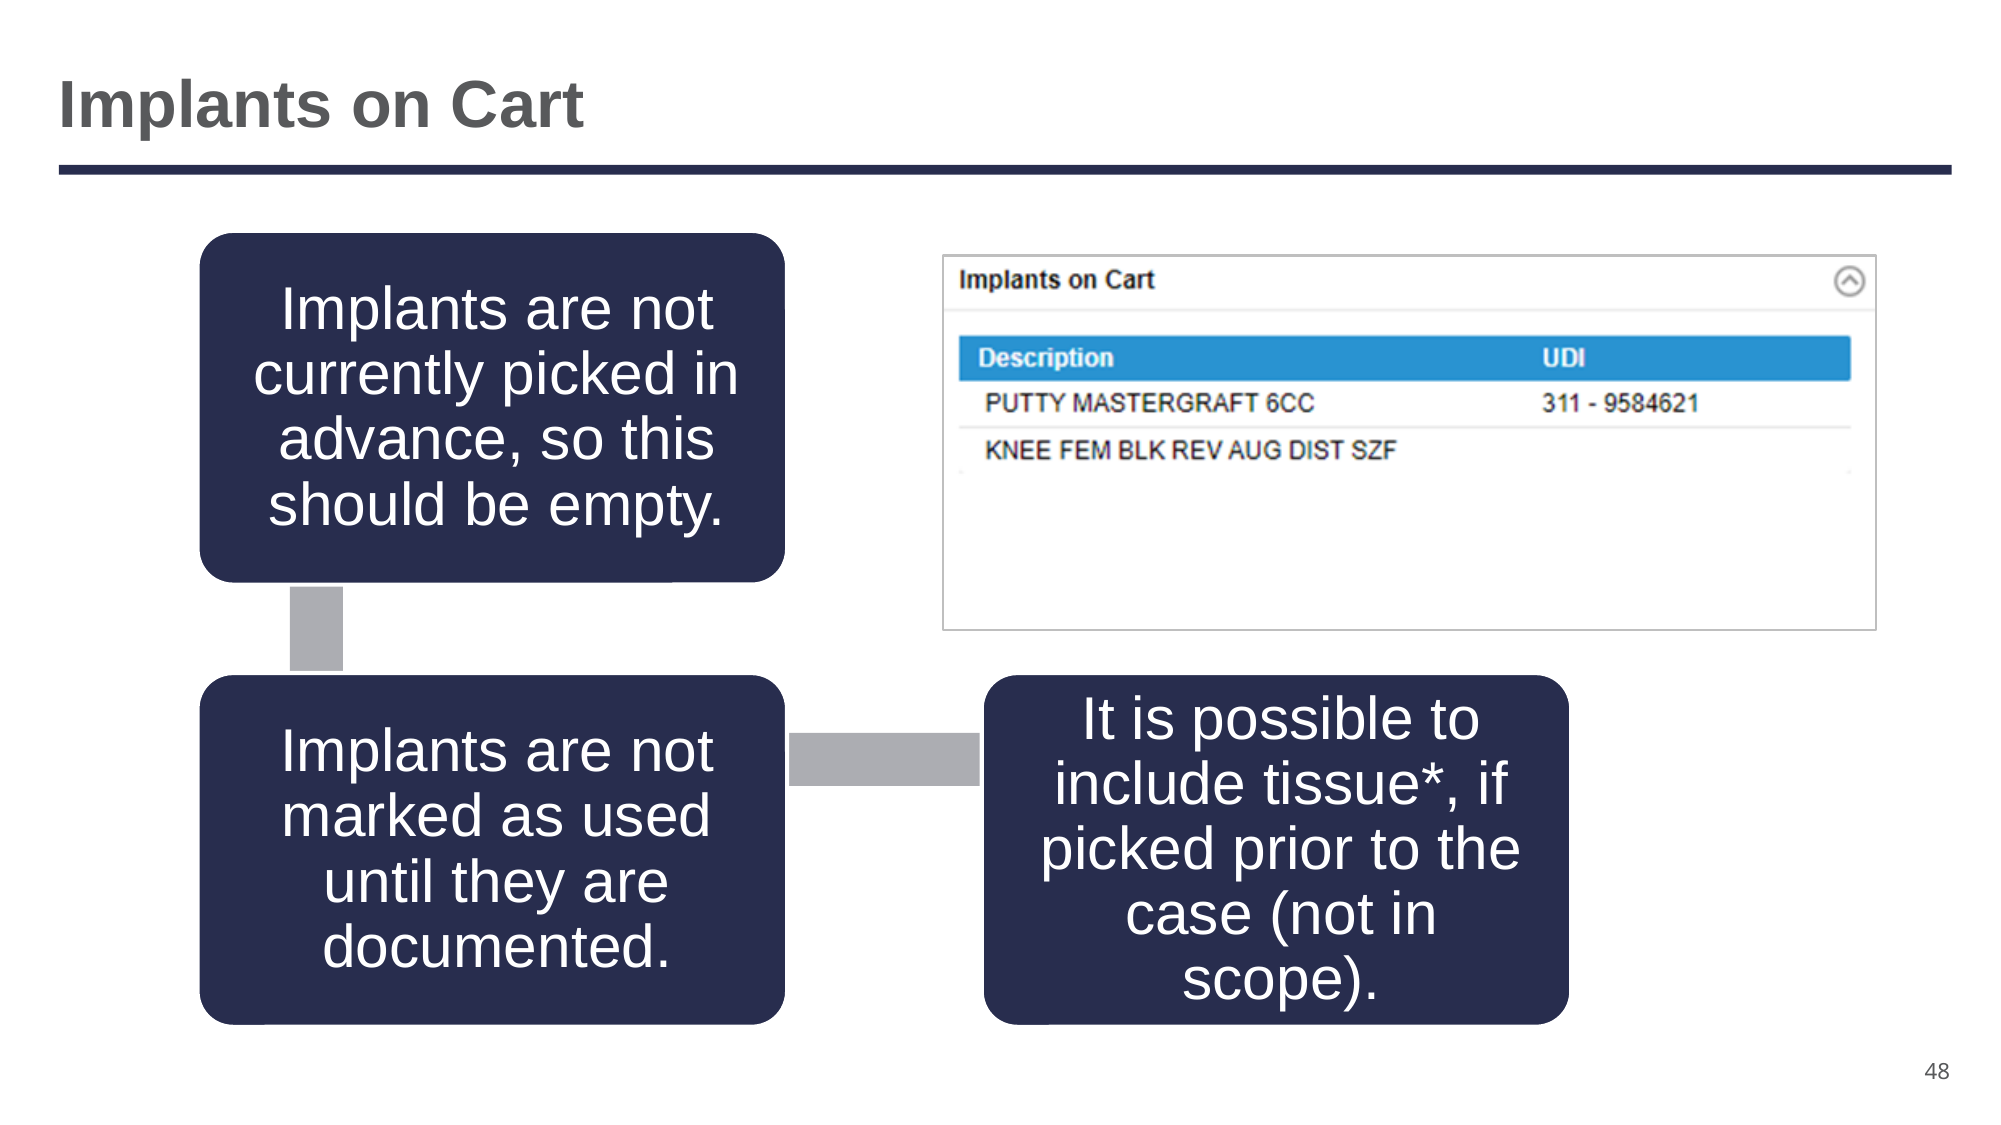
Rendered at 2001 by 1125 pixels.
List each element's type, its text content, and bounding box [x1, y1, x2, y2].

picture [943, 256, 1876, 630]
slide_number 48 [1875, 1038, 1950, 1108]
title Implants on Cart [58, 61, 1950, 154]
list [0, 230, 1831, 1028]
